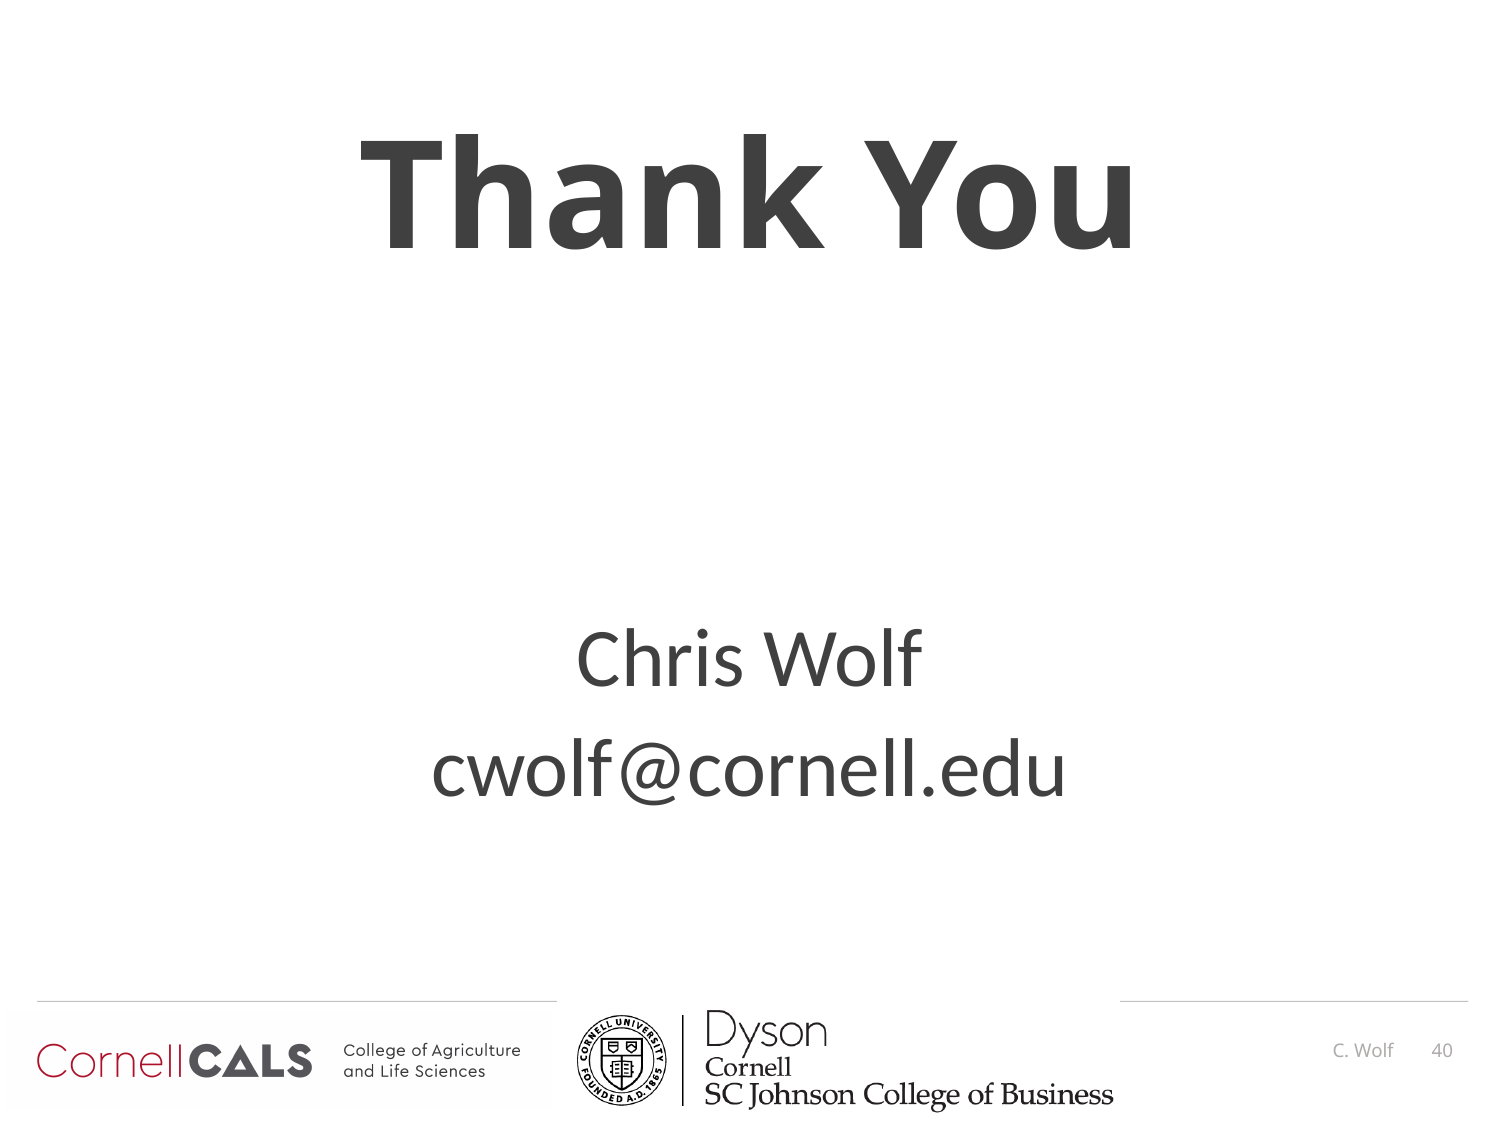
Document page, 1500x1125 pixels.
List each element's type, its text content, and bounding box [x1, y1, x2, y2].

list Chris Wolf cwolf@cornell.edu [76, 320, 1424, 920]
title Thank You [76, 111, 1424, 299]
footer C. Wolf [1120, 1030, 1408, 1091]
picture [557, 997, 1120, 1125]
picture [5, 1012, 552, 1109]
slide_number 40 [1408, 1030, 1469, 1091]
